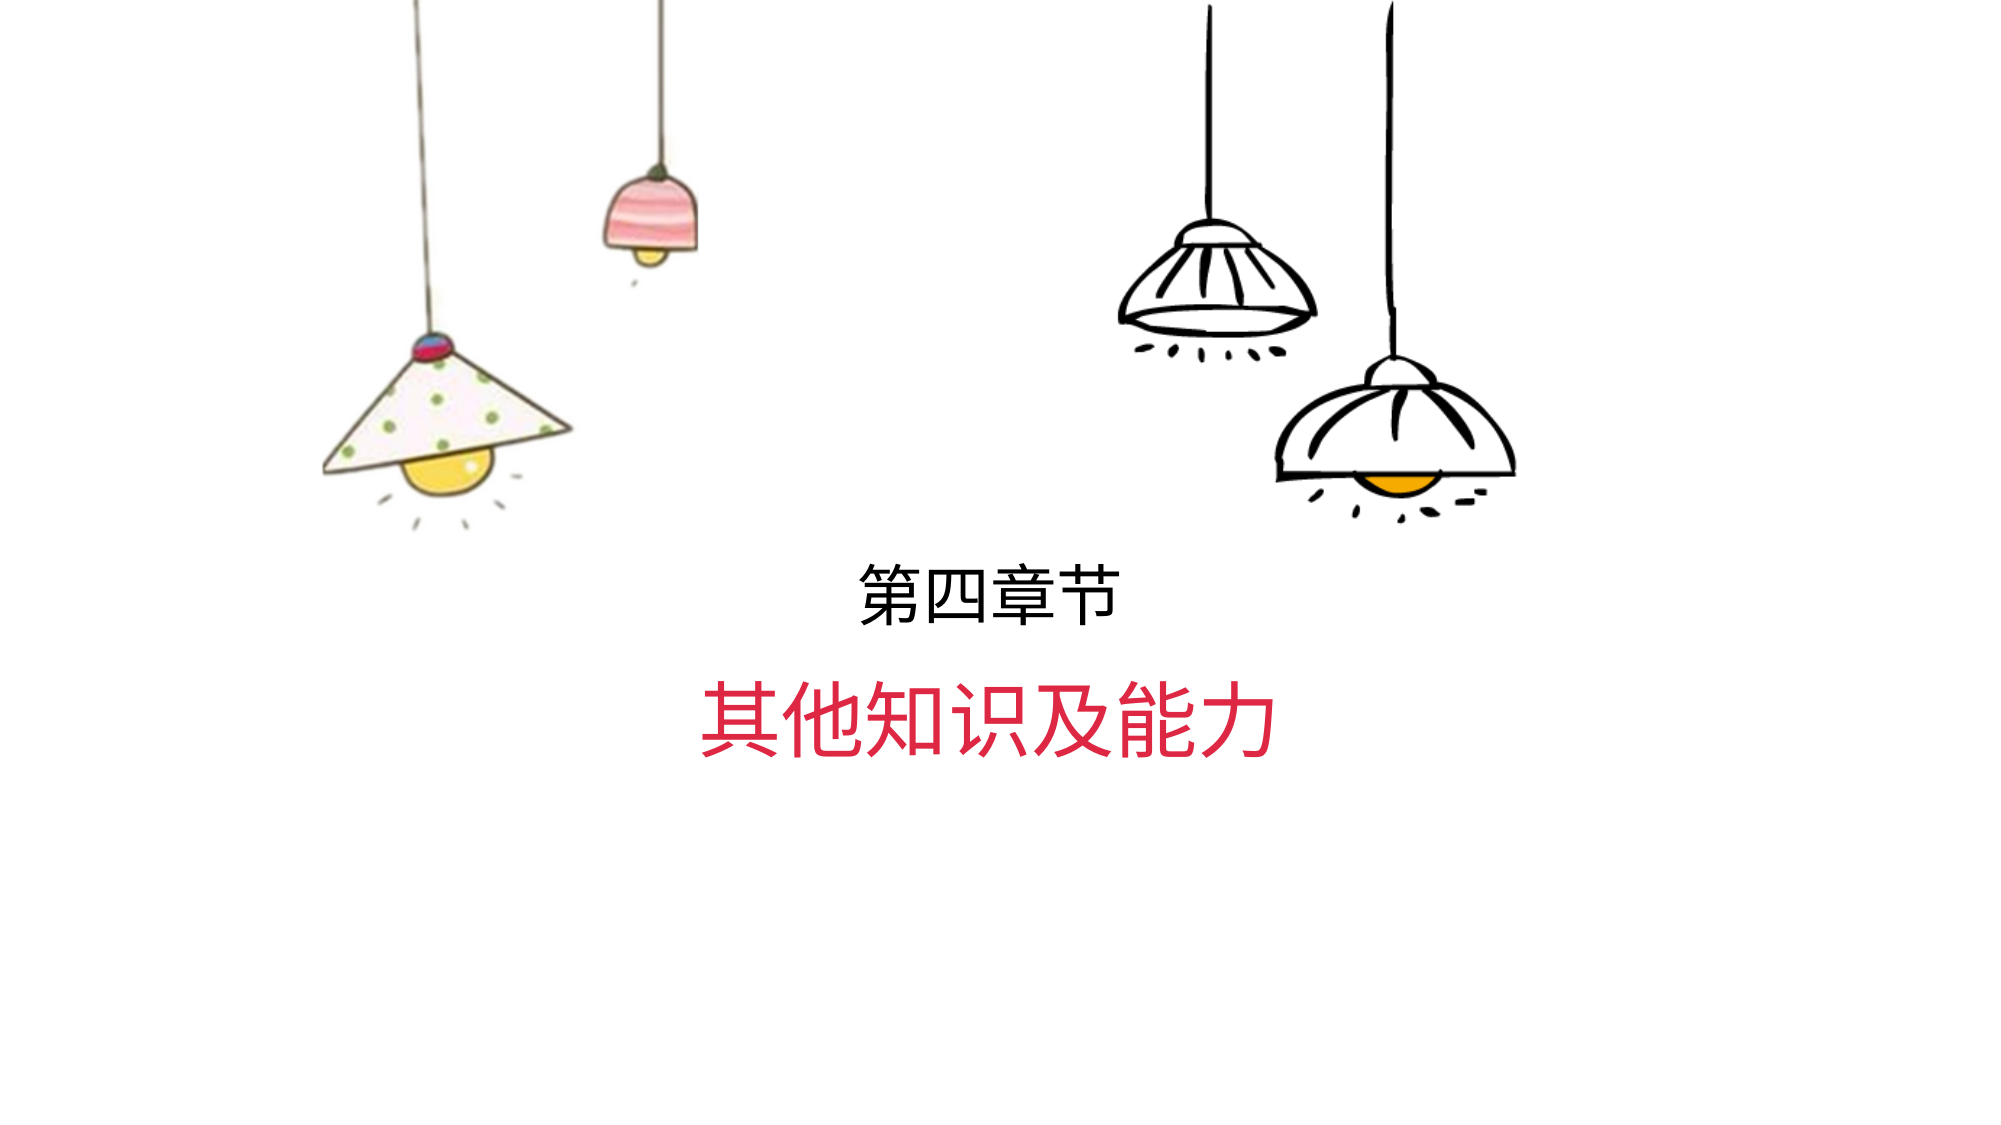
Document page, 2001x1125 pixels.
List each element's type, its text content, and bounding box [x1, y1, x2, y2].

text_box 其他知识及能力 [542, 660, 1437, 776]
picture [901, 0, 1728, 547]
picture [230, 0, 801, 704]
text_box 第四章节 [824, 546, 1156, 642]
